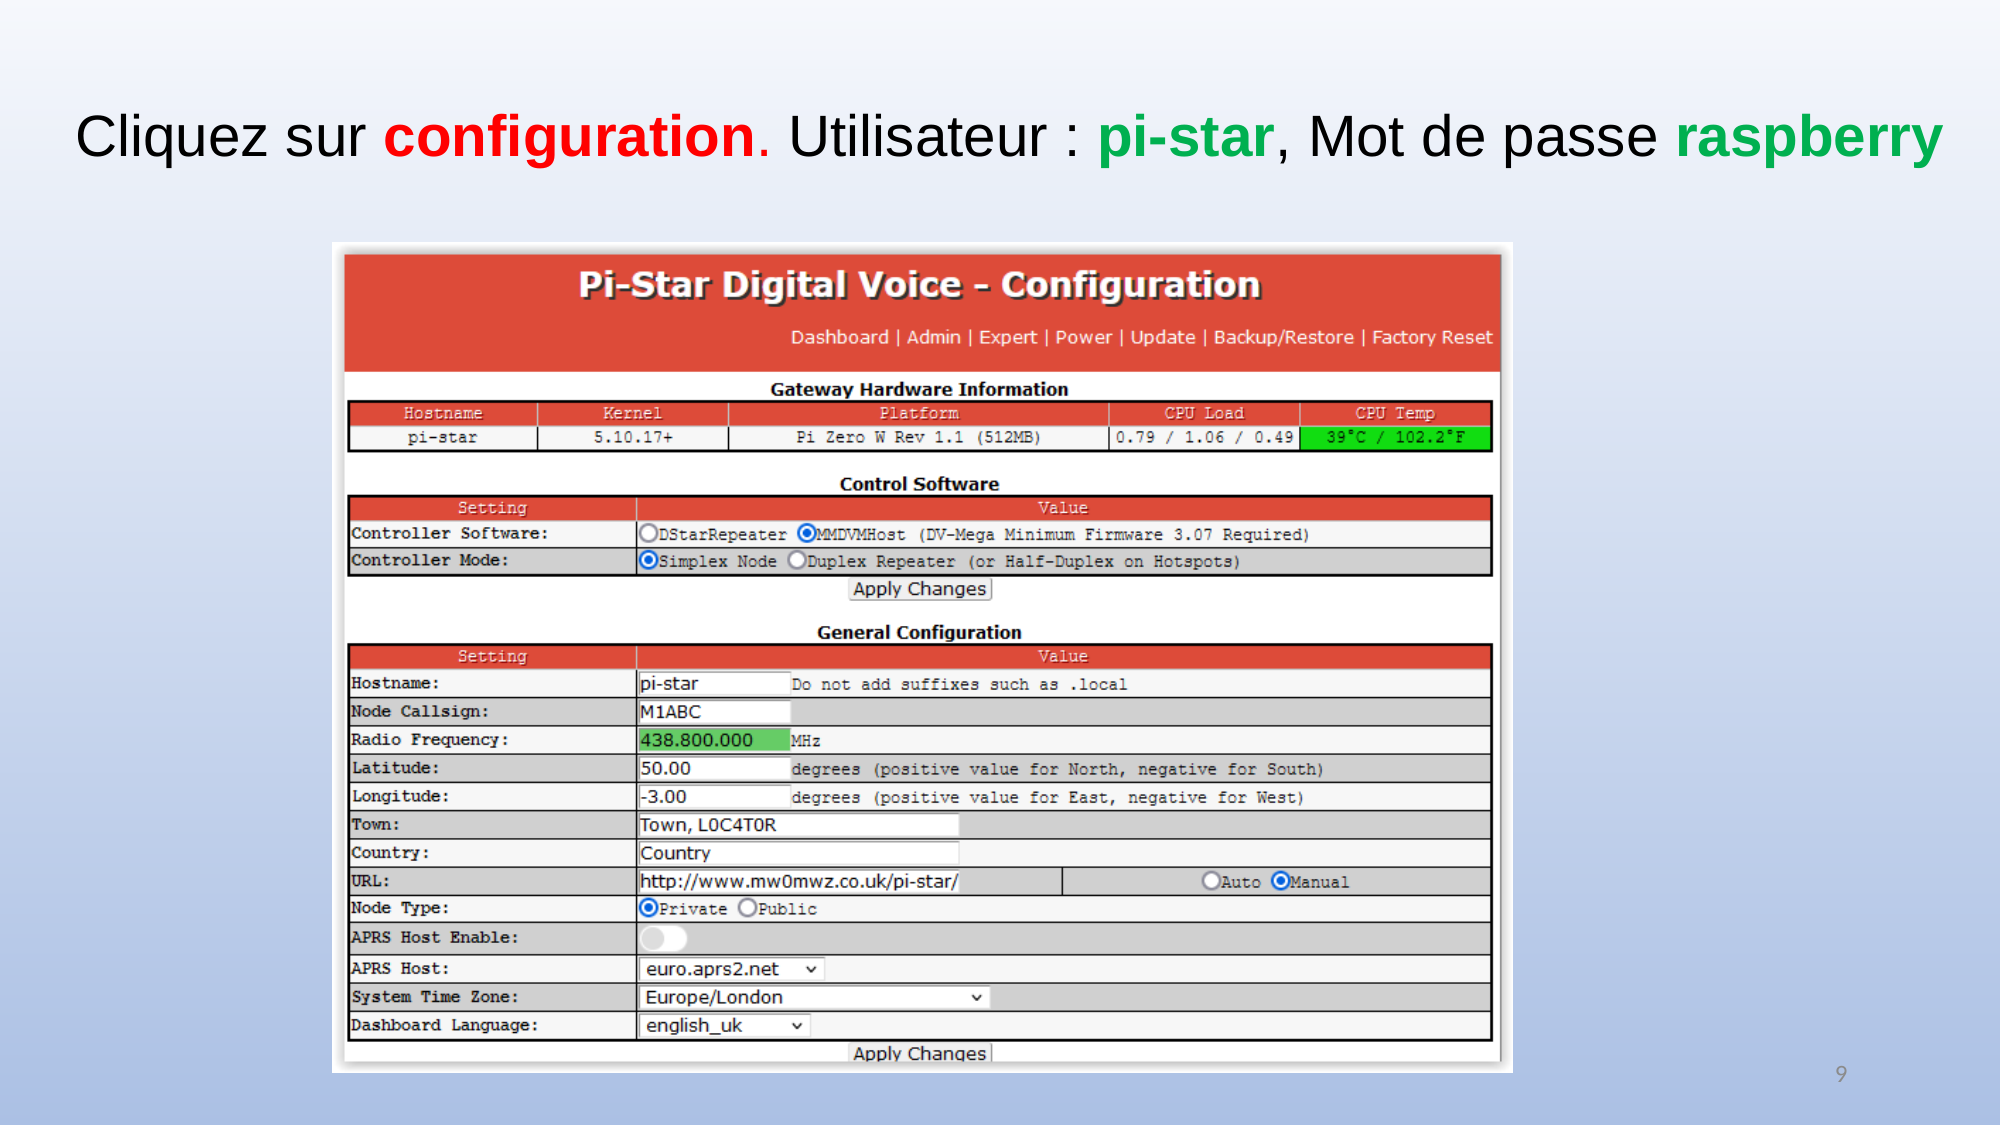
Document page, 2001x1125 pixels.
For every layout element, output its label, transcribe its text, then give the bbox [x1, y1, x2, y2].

list Cliquez sur configuration. Utilisateur : pi-star, Mot de passe raspberry [60, 98, 1967, 812]
picture [332, 242, 1513, 1073]
slide_number 9 [1412, 1042, 1863, 1103]
